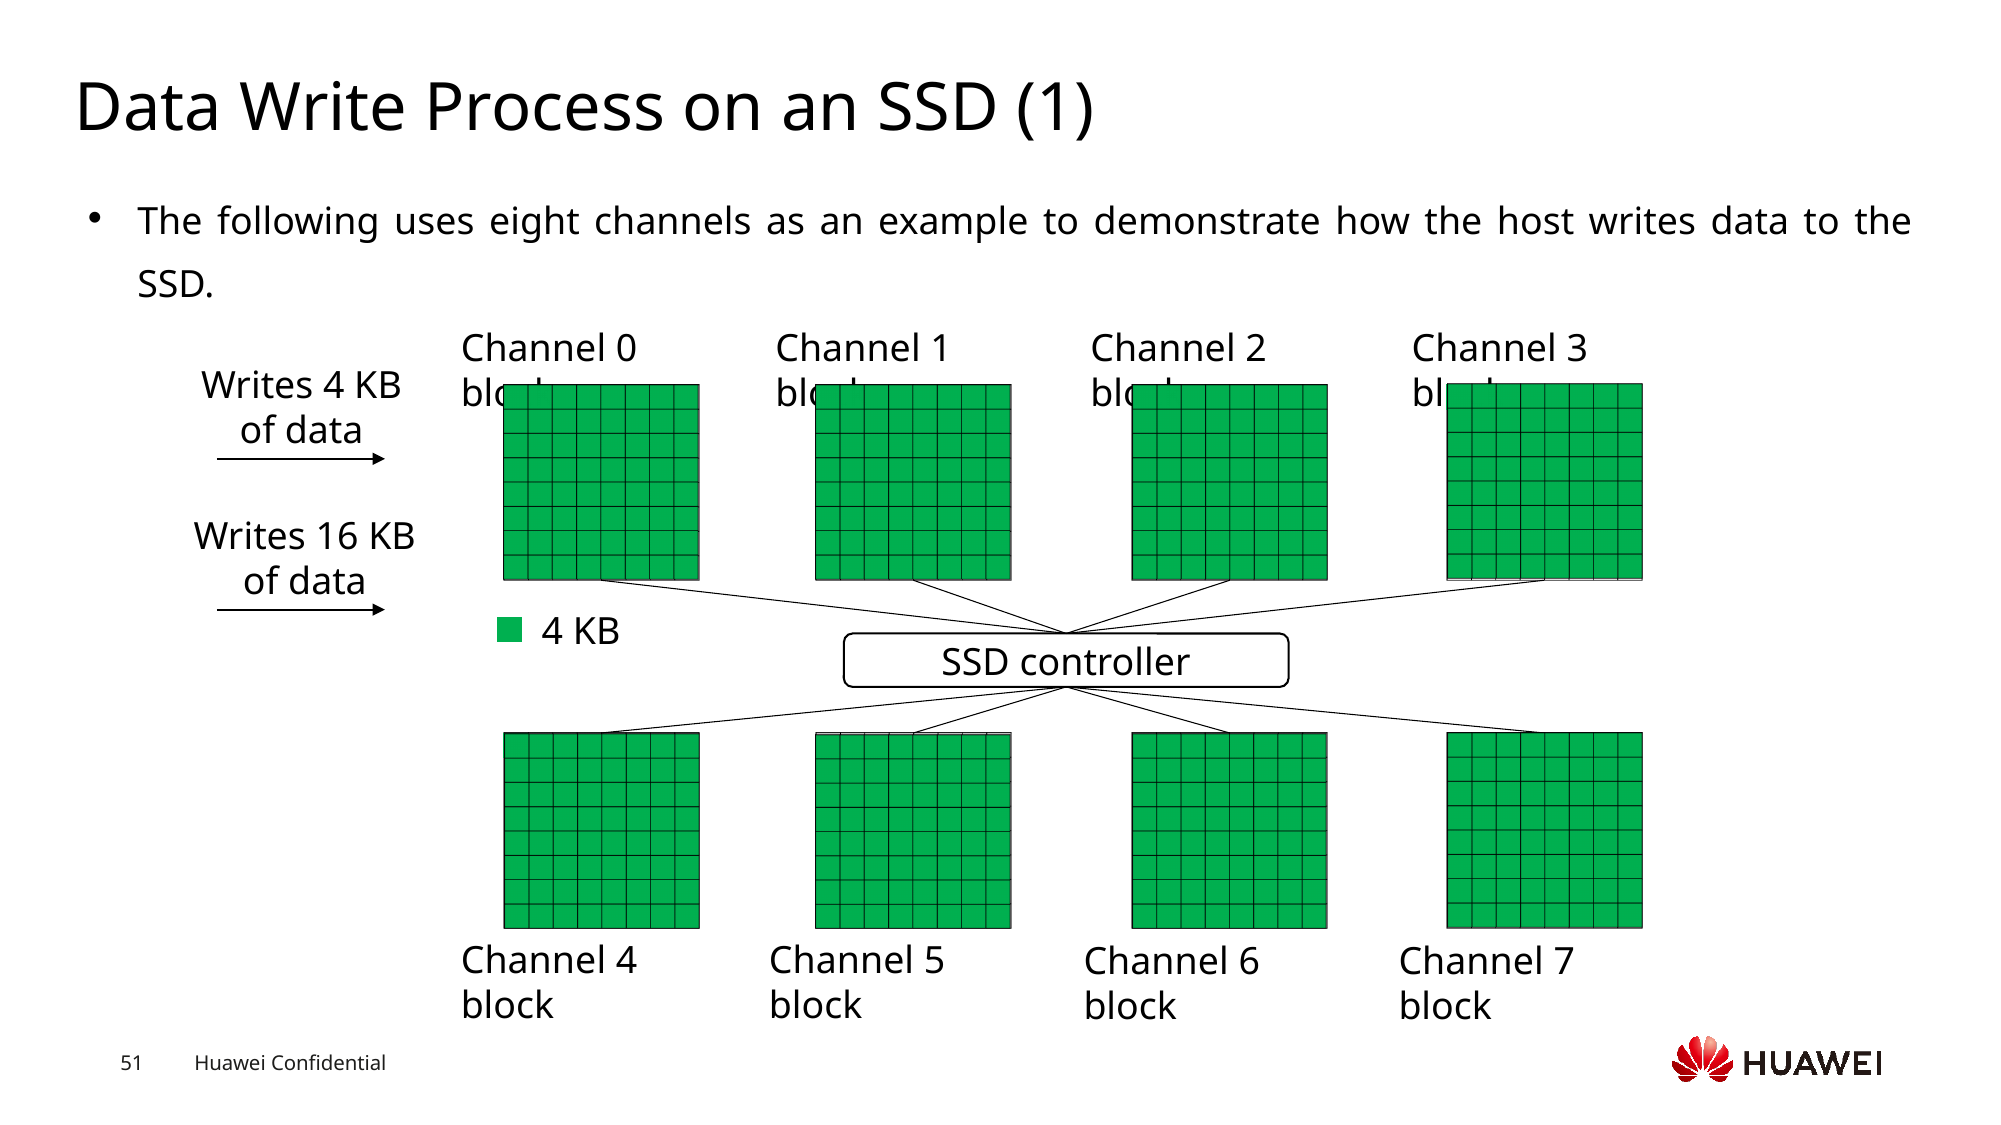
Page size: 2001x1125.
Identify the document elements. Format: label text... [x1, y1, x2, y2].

picture [815, 734, 1011, 930]
picture [1132, 384, 1328, 580]
picture [1447, 383, 1643, 579]
text_box Writes 4 KB of data [172, 353, 431, 415]
picture [815, 384, 1011, 580]
list The following uses eight channels as an example to demonstrate how the host writes data to the SSD. [74, 172, 1928, 973]
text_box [497, 599, 637, 661]
title Data Write Process on an SSD (1) [74, 73, 1928, 155]
picture [504, 733, 700, 929]
picture [1131, 733, 1327, 929]
picture [1672, 1036, 1881, 1082]
text_box Writes 16 KB of data [167, 504, 442, 566]
picture [503, 384, 699, 580]
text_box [445, 316, 1706, 991]
picture [1447, 732, 1643, 928]
